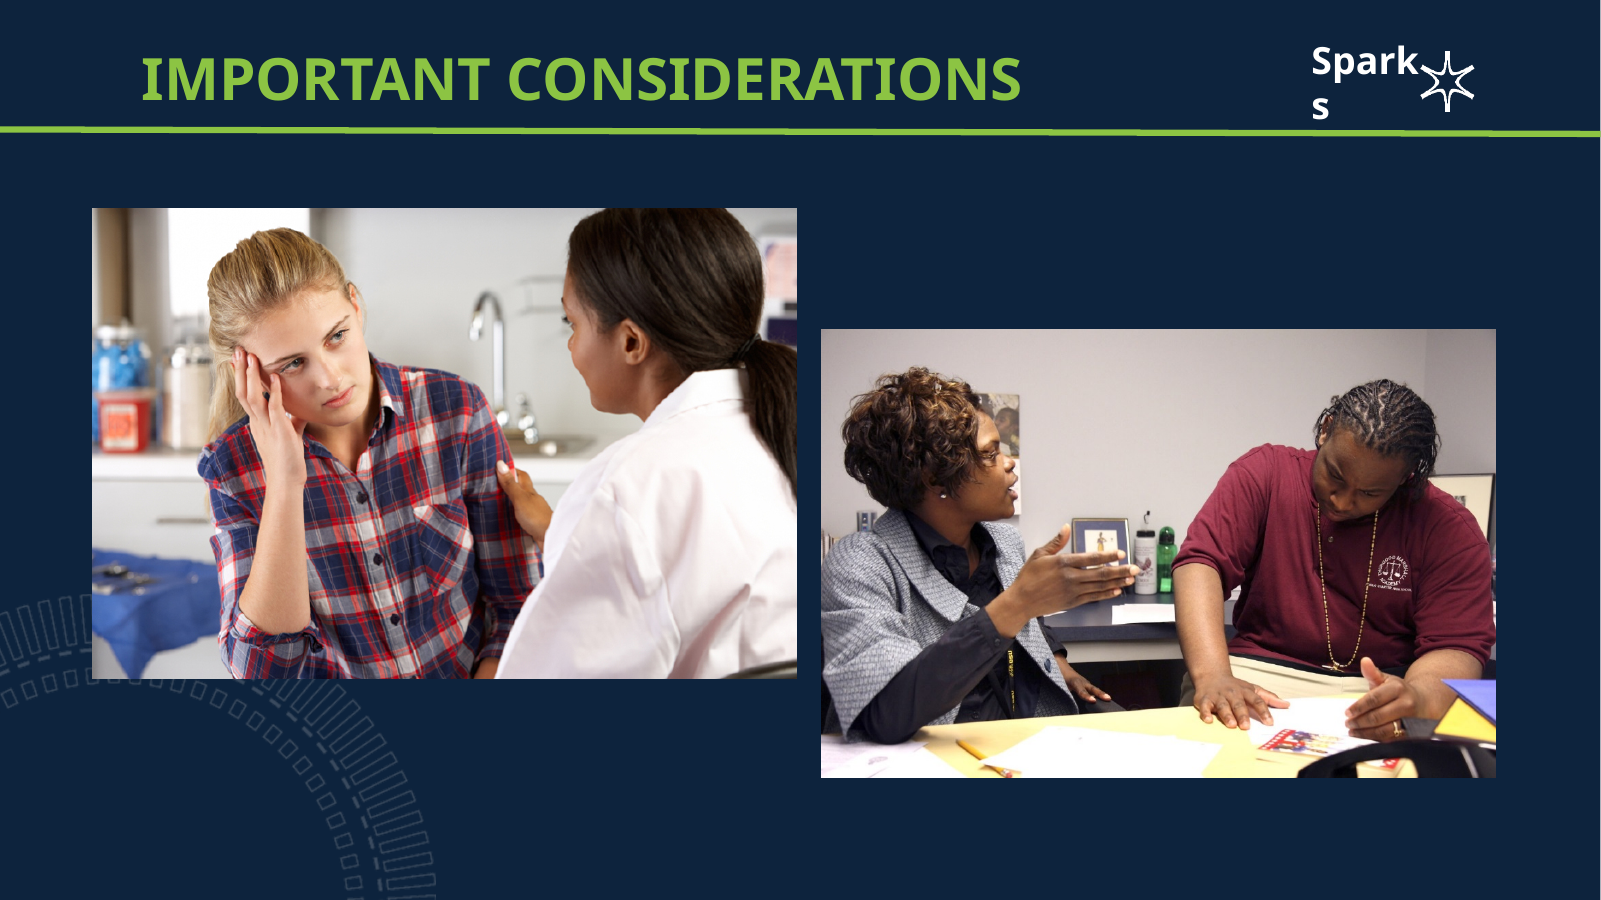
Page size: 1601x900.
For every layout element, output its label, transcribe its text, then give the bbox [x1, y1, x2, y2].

picture [0, 208, 797, 900]
picture [1417, 51, 1477, 112]
picture [821, 329, 1496, 778]
title Important considerations [126, 43, 1268, 120]
